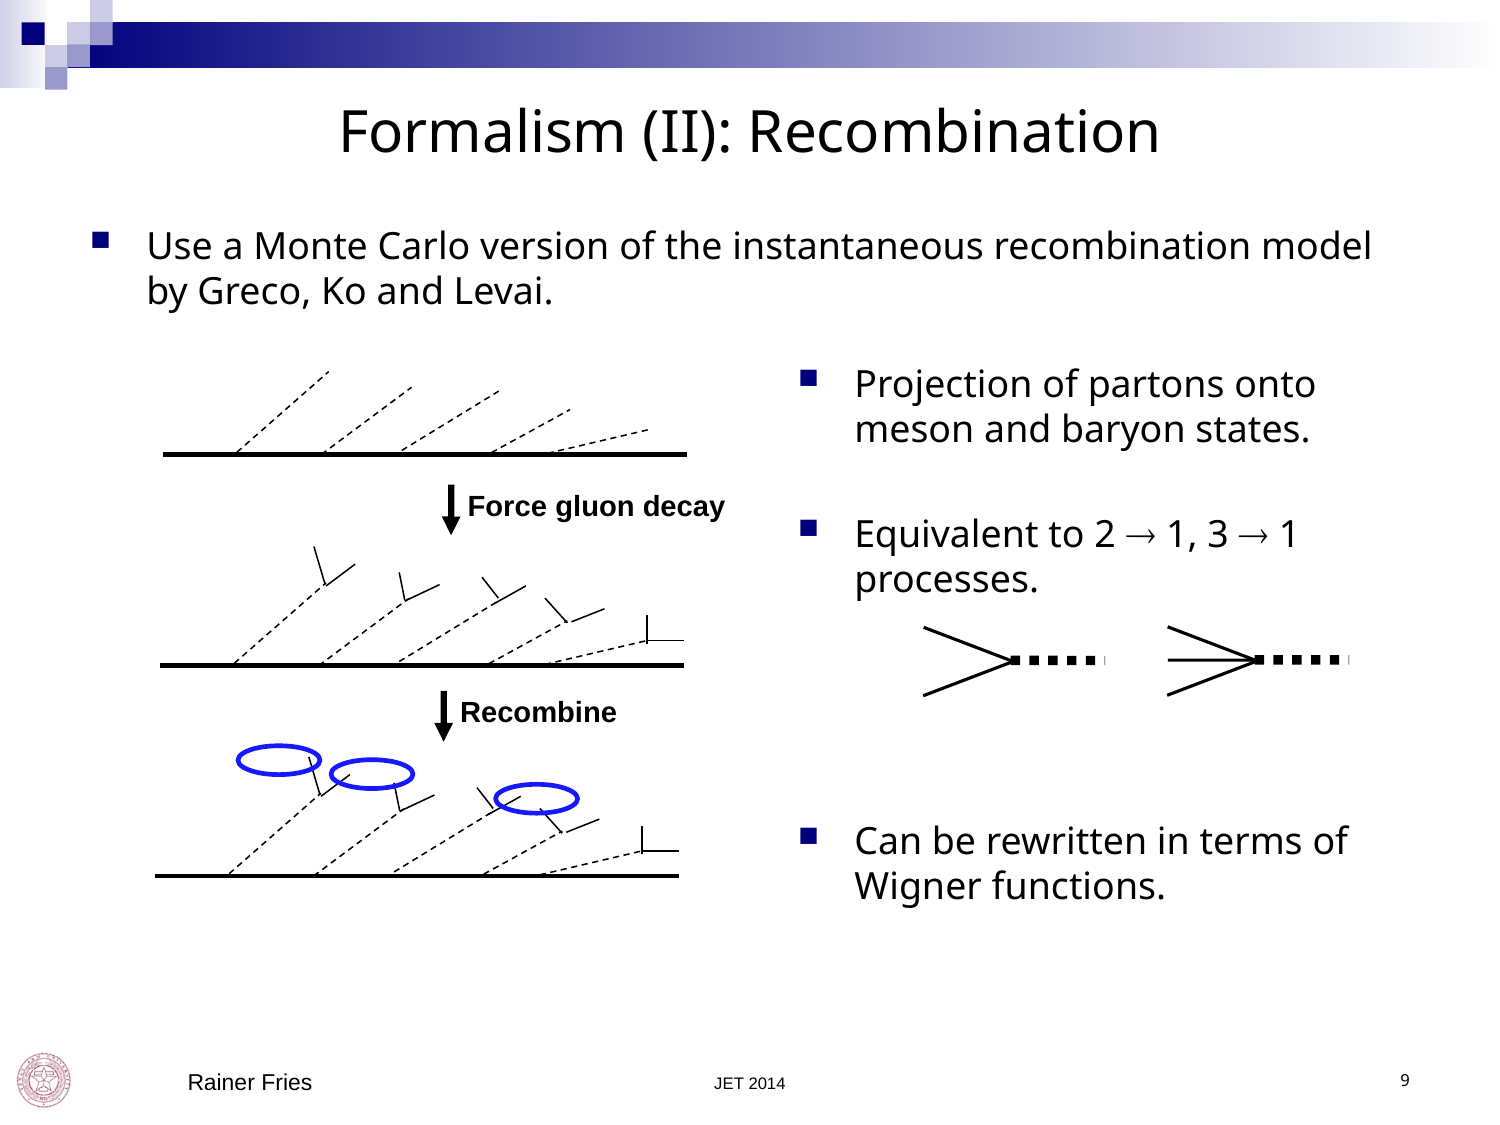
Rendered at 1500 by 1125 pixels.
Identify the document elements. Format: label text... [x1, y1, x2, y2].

text_box Force gluon decay [452, 479, 741, 530]
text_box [1169, 628, 1348, 694]
text_box Recombine [445, 686, 633, 734]
footer JET 2014 [512, 1024, 988, 1101]
title Formalism (II): Recombination [74, 74, 1426, 185]
text_box Projection of partons onto meson and baryon states. Equivalent to 2  1, 3  1 processes. Can be rewritten in terms of Wigner functions. [783, 352, 1430, 1100]
picture [16, 1052, 71, 1108]
list Use a Monte Carlo version of the instantaneous recombination model by Greco, Ko and Levai. [74, 214, 1426, 1013]
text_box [925, 629, 1104, 694]
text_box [162, 548, 684, 665]
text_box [164, 373, 686, 453]
slide_number Rainer Fries [74, 1024, 426, 1103]
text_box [157, 747, 679, 875]
